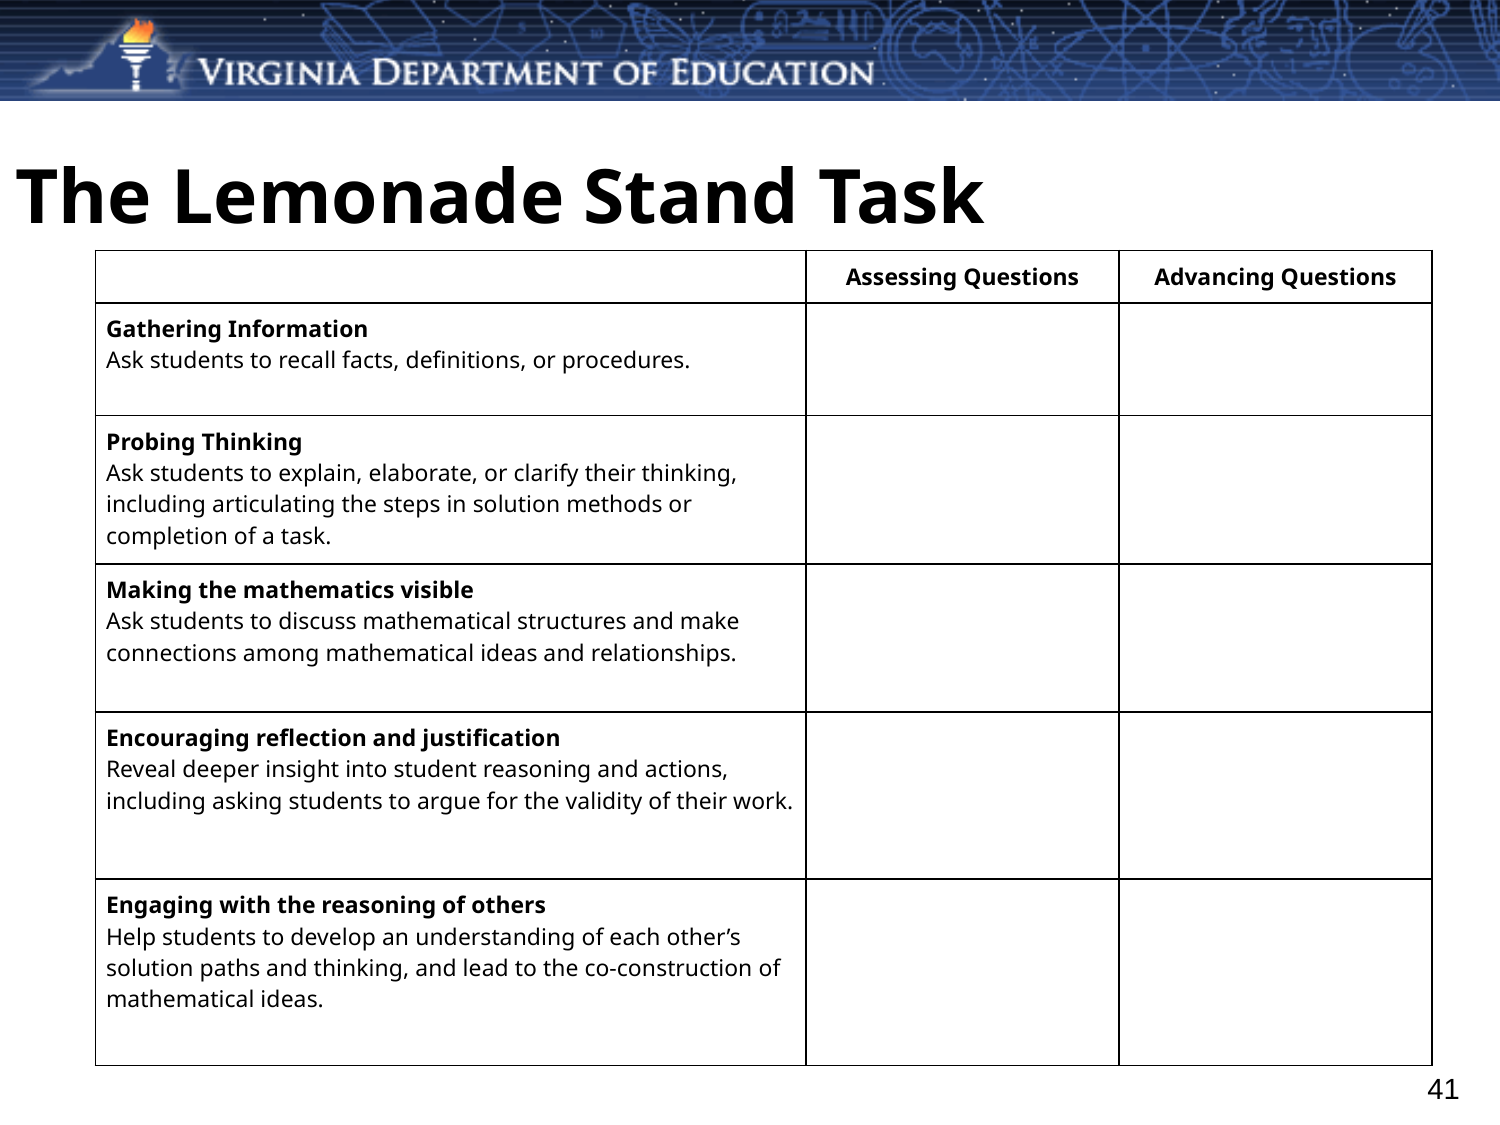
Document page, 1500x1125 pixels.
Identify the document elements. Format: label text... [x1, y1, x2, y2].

table_header Assessing Questions [807, 251, 1118, 302]
table_cell [807, 713, 1118, 878]
table_cell Engaging with the reasoning of others Help students to develop an understanding of each other’s solution paths and thinking, and lead to the co-construction of mathematical ideas. [96, 880, 805, 1065]
slide_number 41 [1125, 1062, 1475, 1125]
table_cell Encouraging reflection and justification Reveal deeper insight into student reasoning and actions, including asking students to argue for the validity of their work. [96, 713, 805, 878]
table_cell [1120, 880, 1431, 1065]
table_cell [1120, 304, 1431, 415]
table_cell Probing Thinking Ask students to explain, elaborate, or clarify their thinking, including articulating the steps in solution methods or completion of a task. [96, 416, 805, 563]
table_cell Making the mathematics visible Ask students to discuss mathematical structures and make connections among mathematical ideas and relationships. [96, 565, 805, 711]
table_cell [1120, 713, 1431, 878]
table_header Advancing Questions [1120, 251, 1431, 302]
table_cell [1120, 416, 1431, 563]
table_cell [807, 304, 1118, 415]
picture [0, 0, 1500, 101]
table_cell Gathering Information Ask students to recall facts, definitions, or procedures. [96, 304, 805, 415]
table_cell [807, 416, 1118, 563]
table_cell [807, 565, 1118, 711]
table_header [96, 251, 805, 302]
table_cell [1120, 565, 1431, 711]
title The Lemonade Stand Task [0, 99, 1350, 288]
table_cell [807, 880, 1118, 1065]
